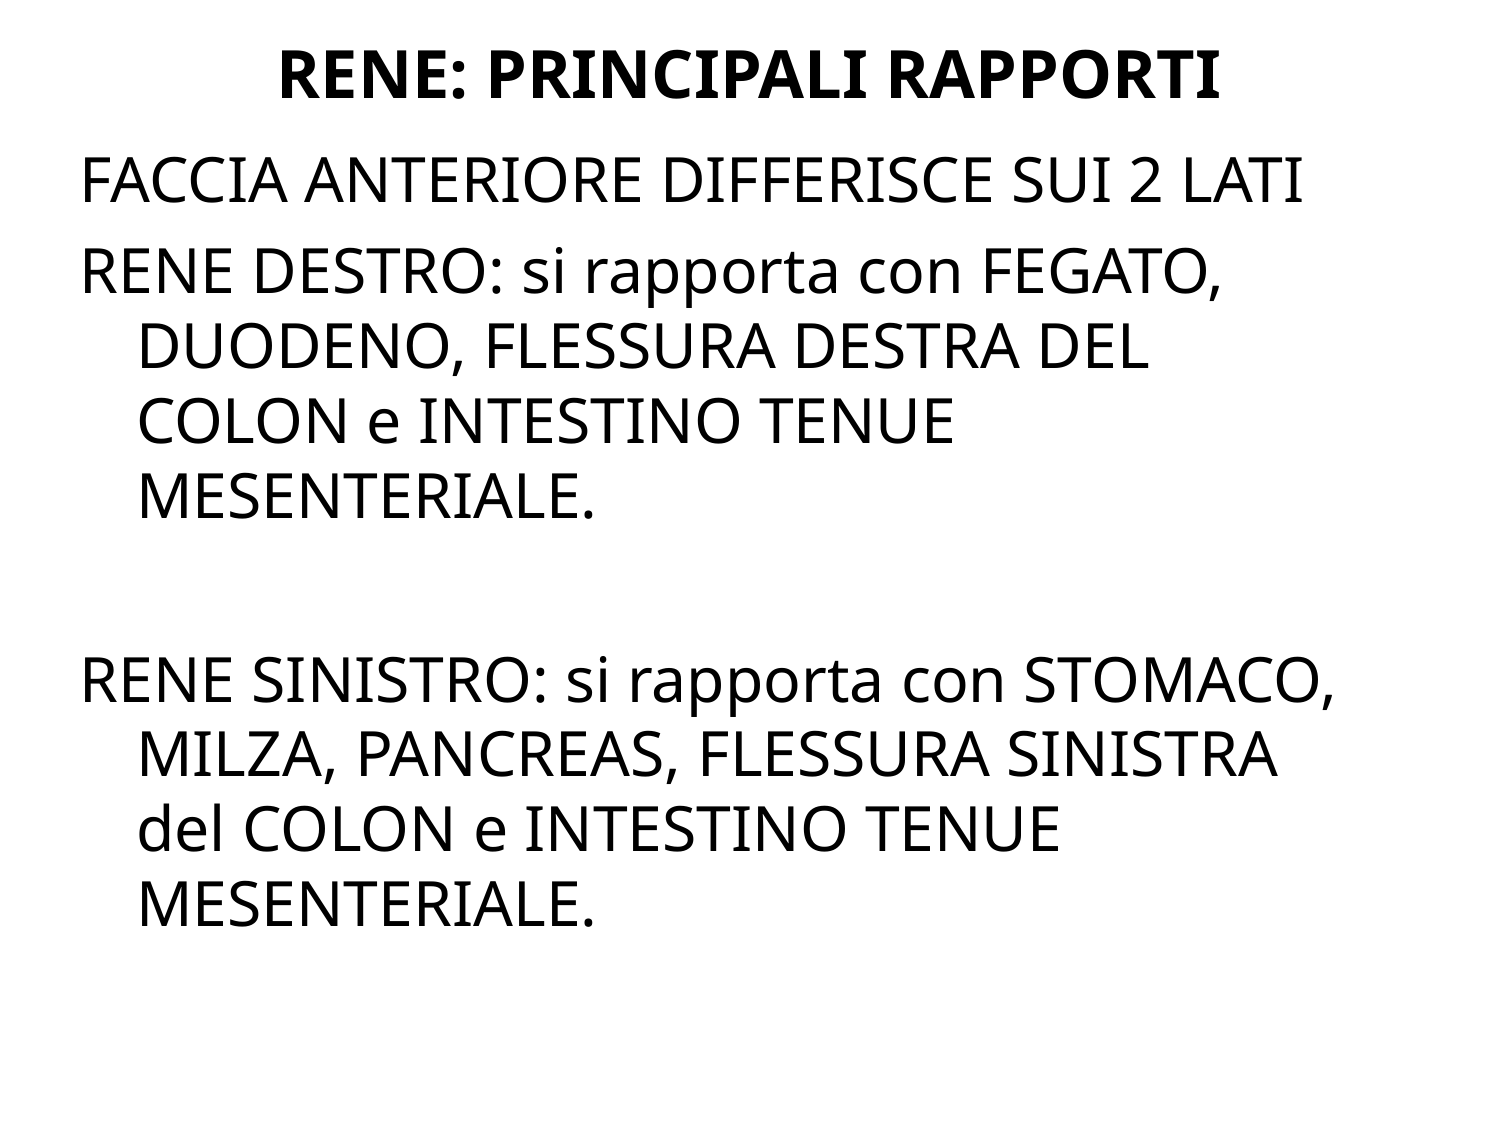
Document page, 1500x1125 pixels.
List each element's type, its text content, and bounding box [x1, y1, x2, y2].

list FACCIA ANTERIORE DIFFERISCE SUI 2 LATI RENE DESTRO: si rapporta con FEGATO, DUODENO, FLESSURA DESTRA DEL COLON e INTESTINO TENUE MESENTERIALE. RENE SINISTRO: si rapporta con STOMACO, MILZA, PANCREAS, FLESSURA SINISTRA del COLON e INTESTINO TENUE MESENTERIALE. [64, 132, 1387, 1012]
title RENE: PRINCIPALI RAPPORTI [112, 5, 1387, 132]
